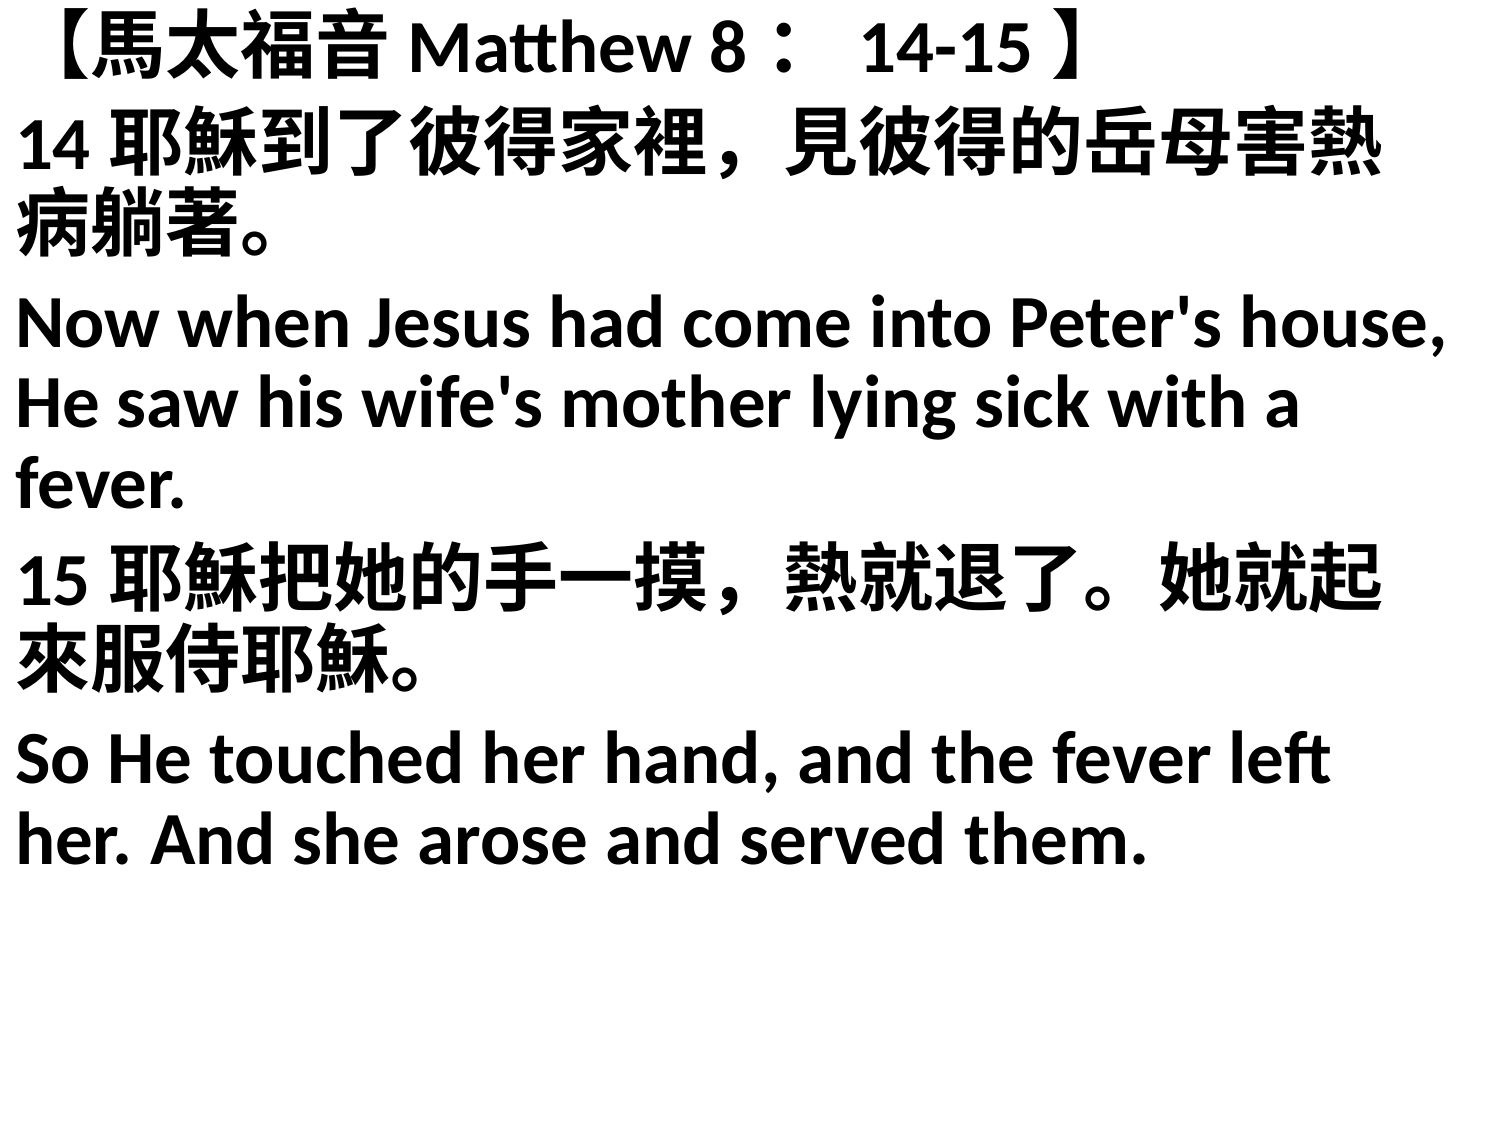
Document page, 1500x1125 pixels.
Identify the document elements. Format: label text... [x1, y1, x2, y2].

subtitle 【馬太福音Matthew 8：14-15】 14耶穌到了彼得家裡，見彼得的岳母害熱病躺著。 Now when Jesus had come into Peter's house, He saw his wife's mother lying sick with a fever. 15耶穌把她的手一摸，熱就退了。她就起來服侍耶穌。 So He touched her hand, and the fever left her. And she arose and served them. [0, 0, 1471, 1125]
